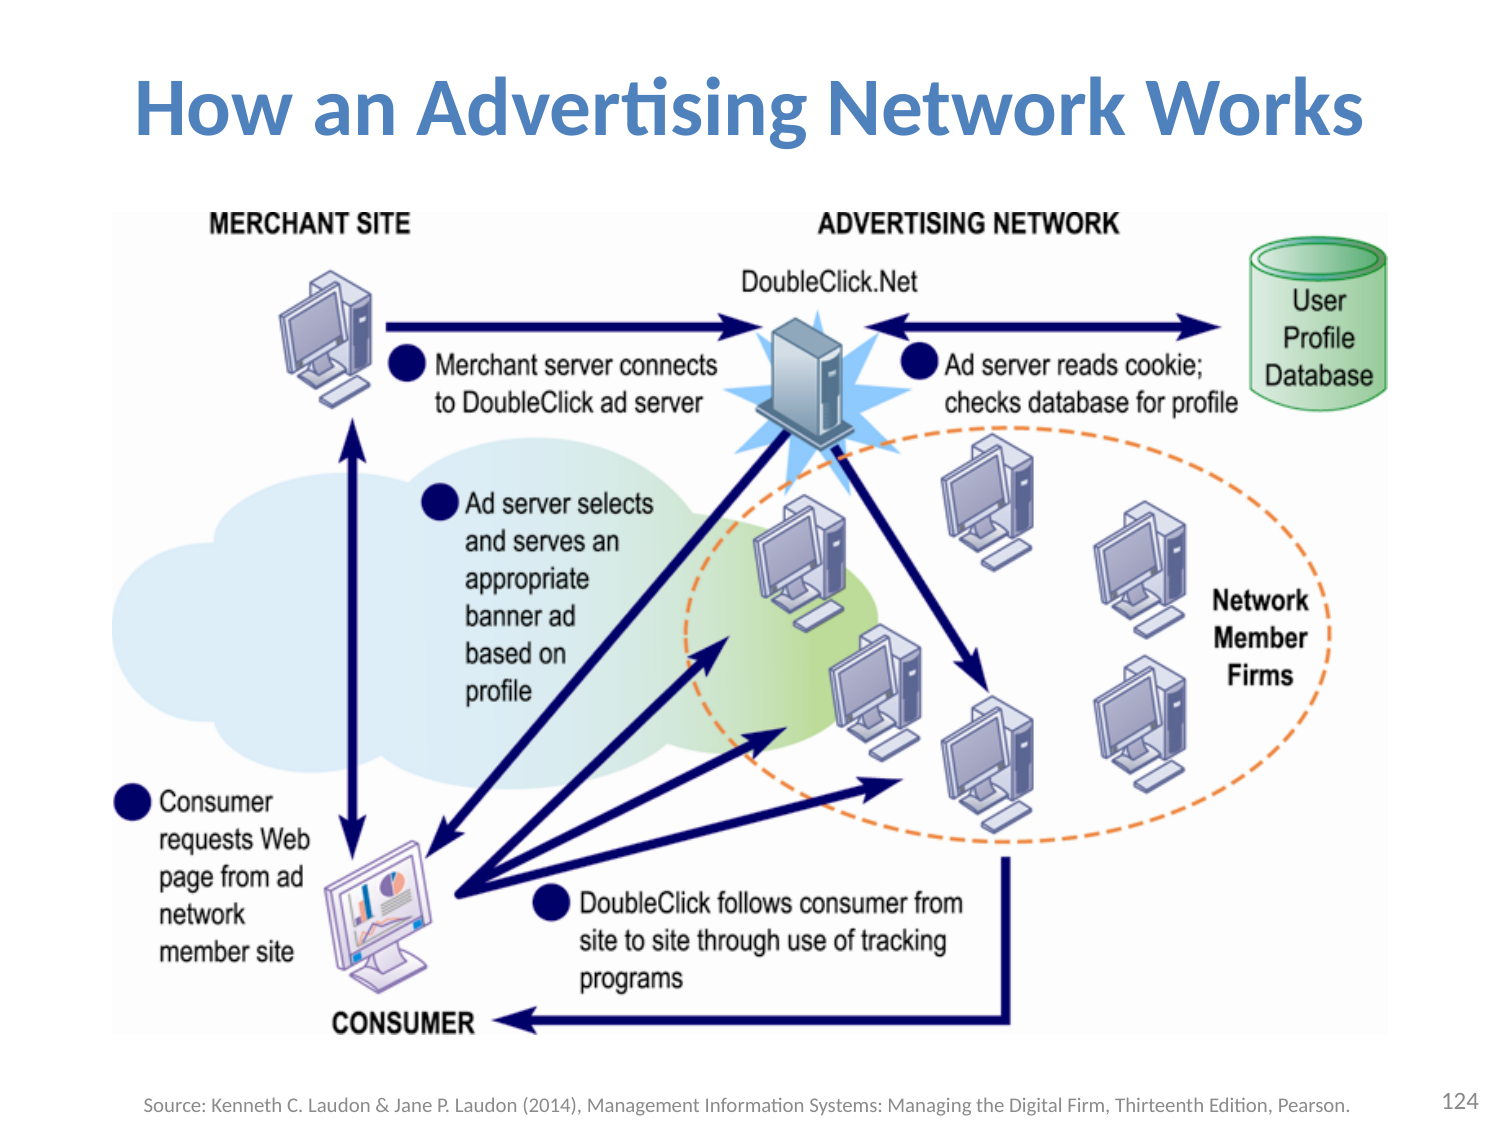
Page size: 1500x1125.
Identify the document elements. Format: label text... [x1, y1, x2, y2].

title How an Advertising Network Works [75, 31, 1425, 173]
slide_number 124 [1144, 1069, 1495, 1125]
picture [111, 212, 1389, 1036]
footer Source: Kenneth C. Laudon & Jane P. Laudon (2014), Management Information Systems: Managing the Digital Firm, Thirteenth Edition, Pearson. [106, 1082, 1394, 1125]
